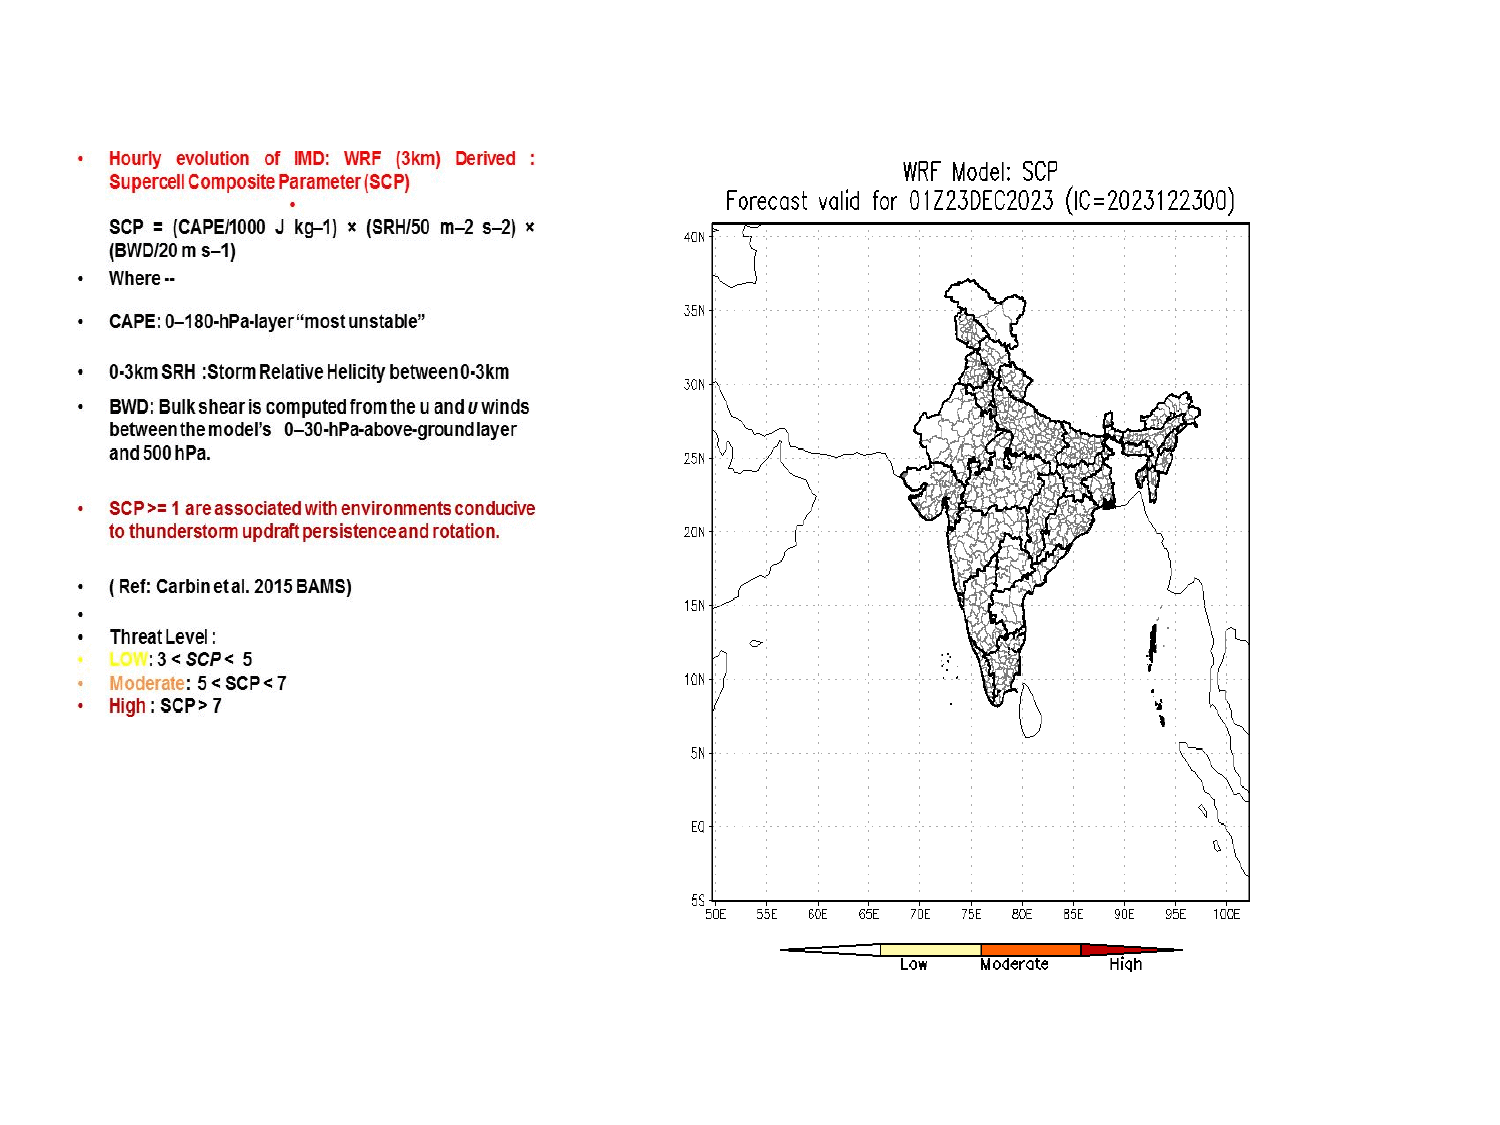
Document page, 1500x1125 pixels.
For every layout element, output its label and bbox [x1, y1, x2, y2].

picture [74, 149, 1426, 976]
